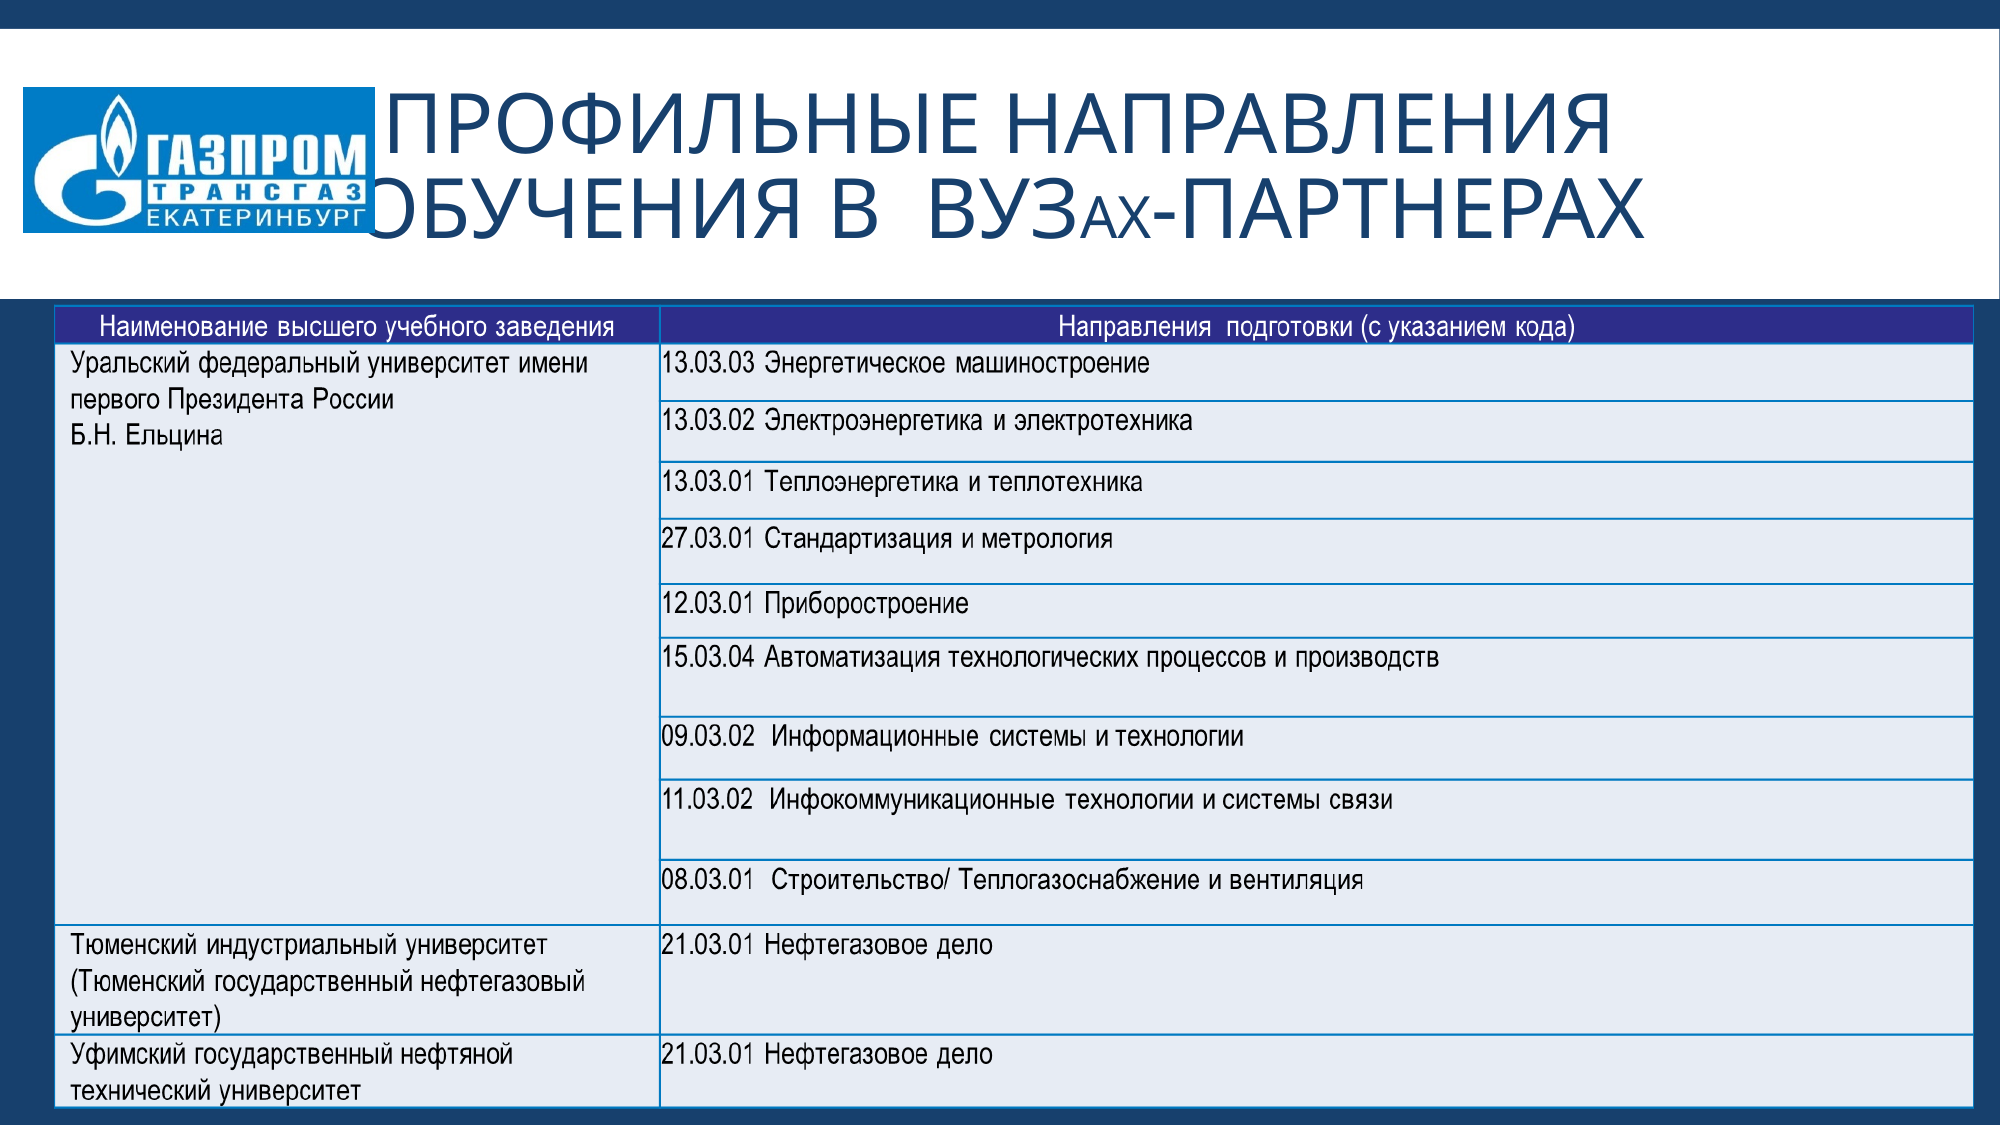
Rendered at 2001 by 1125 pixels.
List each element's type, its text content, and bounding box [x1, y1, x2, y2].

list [54, 297, 1974, 1125]
picture [23, 87, 376, 233]
title Профильные направления обучения в ВУЗаХ-партнерах [197, 46, 1803, 293]
